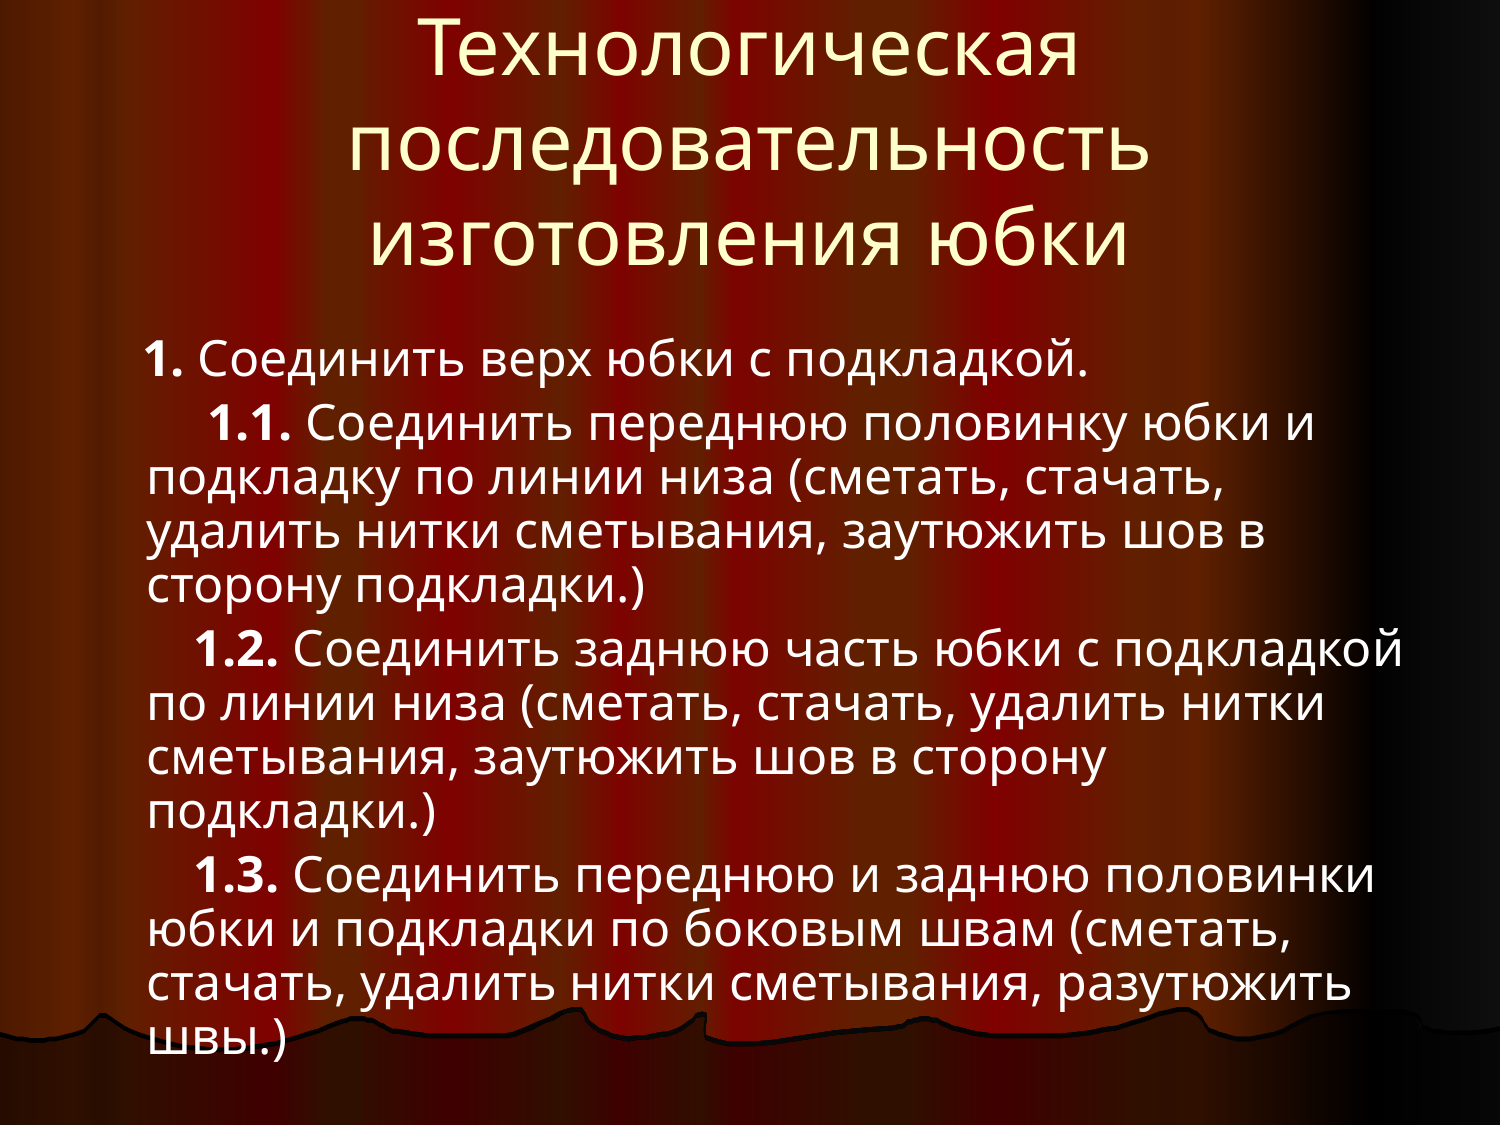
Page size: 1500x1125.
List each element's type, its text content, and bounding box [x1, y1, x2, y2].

title Технологическая последовательность изготовления юбки [75, 45, 1425, 233]
list 1. Соединить верх юбки с подкладкой. 1.1. Соединить переднюю половинку юбки и подкладку по линии низа (сметать, стачать, удалить нитки сметывания, заутюжить шов в сторону подкладки.) 1.2. Соединить заднюю часть юбки с подкладкой по линии низа (сметать, стачать, удалить нитки сметывания, заутюжить шов в сторону подкладки.) 1.3. Соединить переднюю и заднюю половинки юбки и подкладки по боковым швам (сметать, стачать, удалить нитки сметывания, разутюжить швы.) [75, 326, 1425, 1083]
